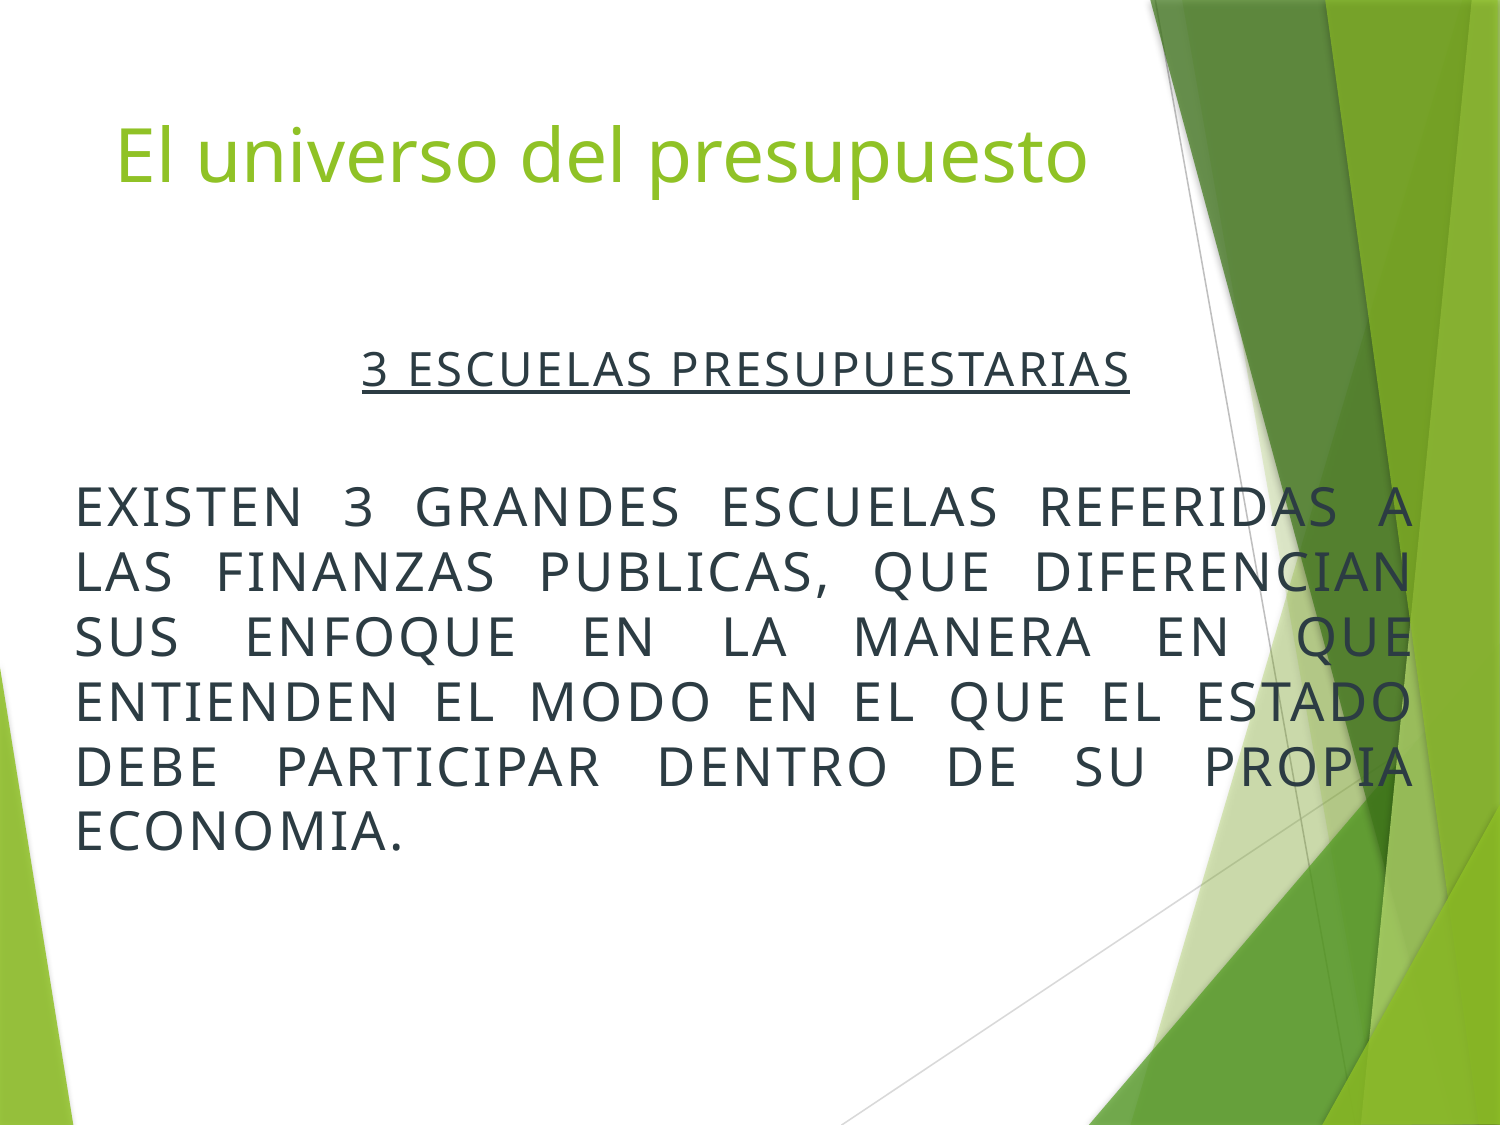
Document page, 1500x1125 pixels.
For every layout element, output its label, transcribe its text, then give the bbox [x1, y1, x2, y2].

text_box [64, 704, 1444, 1032]
text_box 3 ESCUELAS PRESUPUESTARIAS EXISTEN 3 GRANDES ESCUELAS REFERIDAS A LAS FINANZAS PUBLICAS, QUE DIFERENCIAN SUS ENFOQUE EN LA MANERA EN QUE ENTIENDEN EL MODO EN EL QUE EL ESTADO DEBE PARTICIPAR DENTRO DE SU PROPIA ECONOMIA. [53, 331, 1433, 871]
title El universo del presupuesto [99, 99, 1142, 317]
